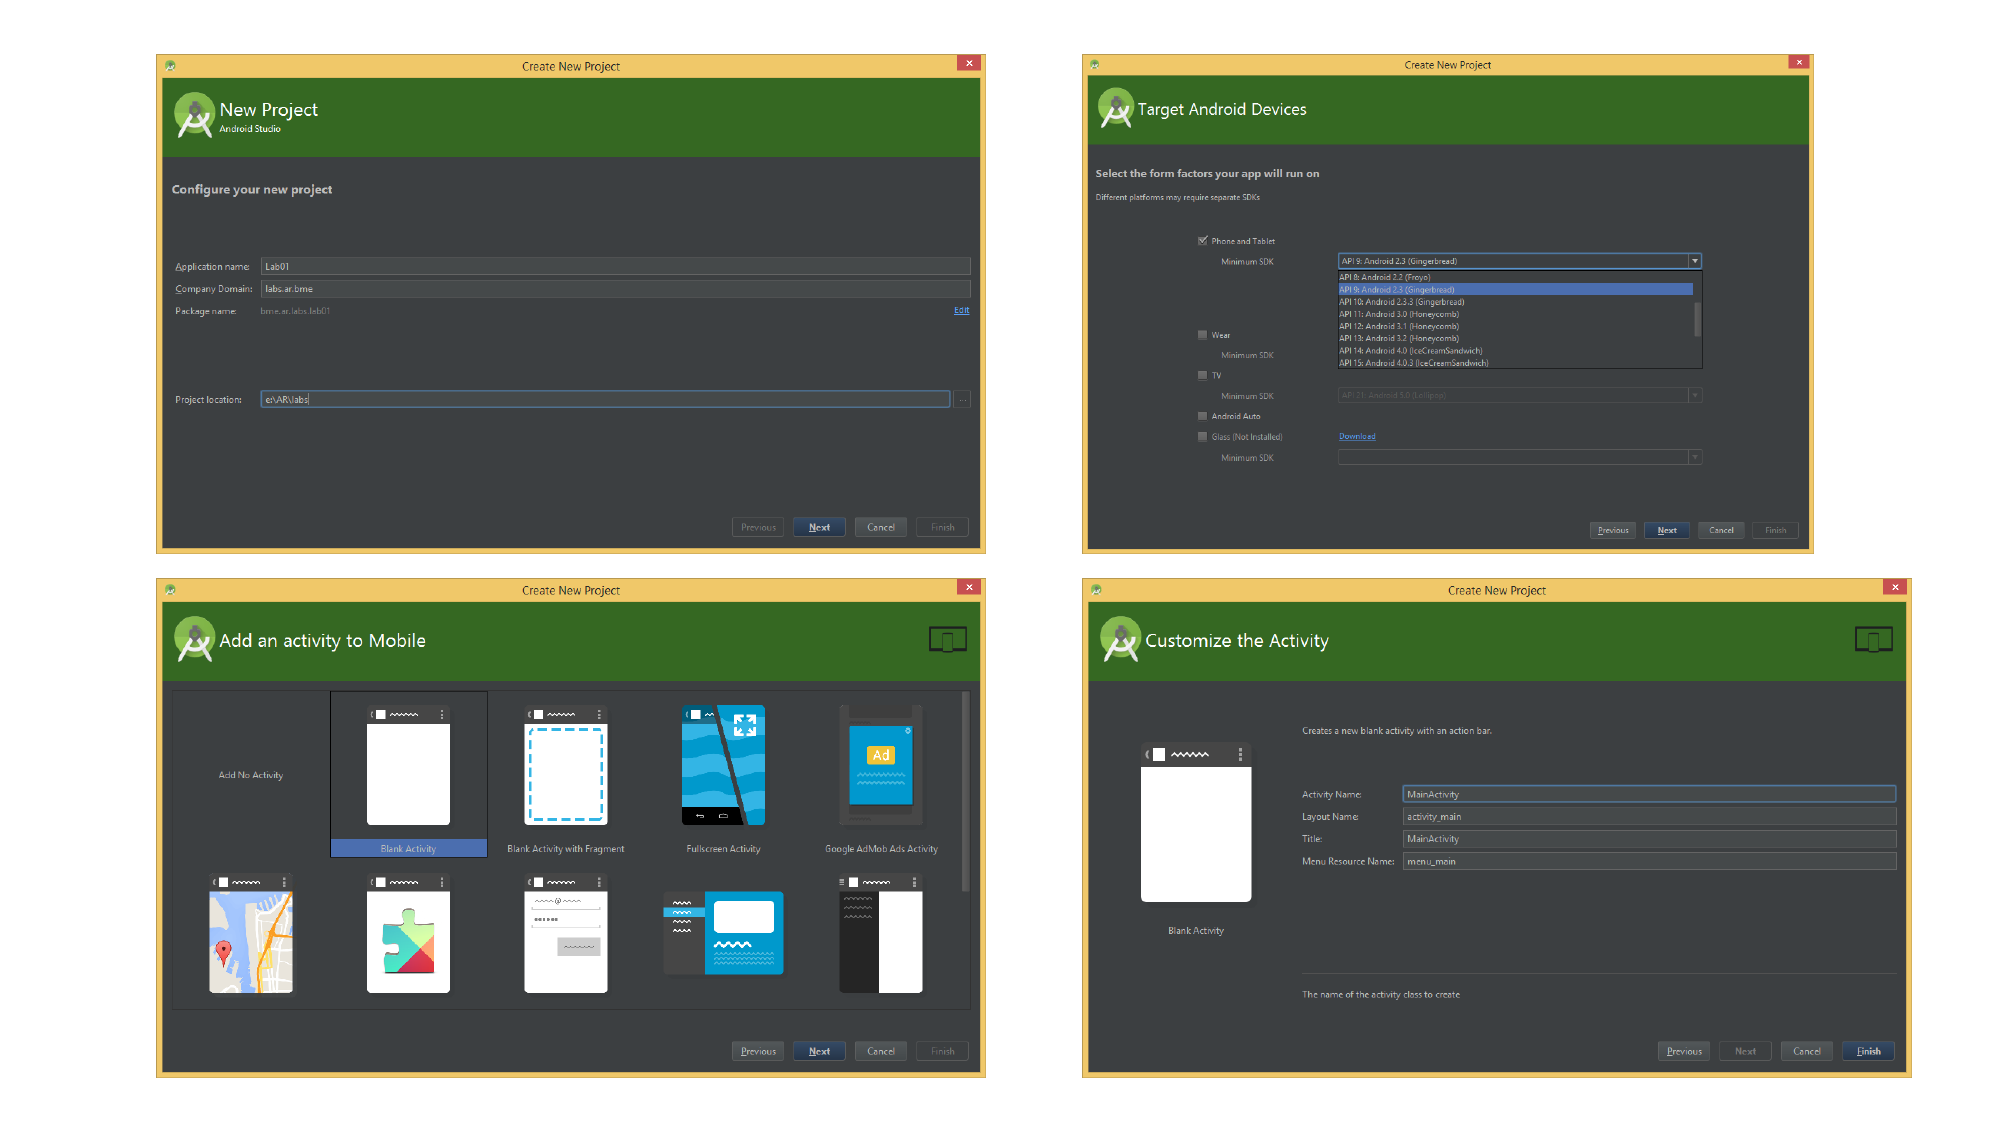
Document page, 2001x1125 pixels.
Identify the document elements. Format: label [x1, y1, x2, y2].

picture [156, 578, 986, 1078]
picture [1082, 578, 1912, 1078]
picture [156, 54, 986, 554]
picture [1082, 54, 1814, 554]
